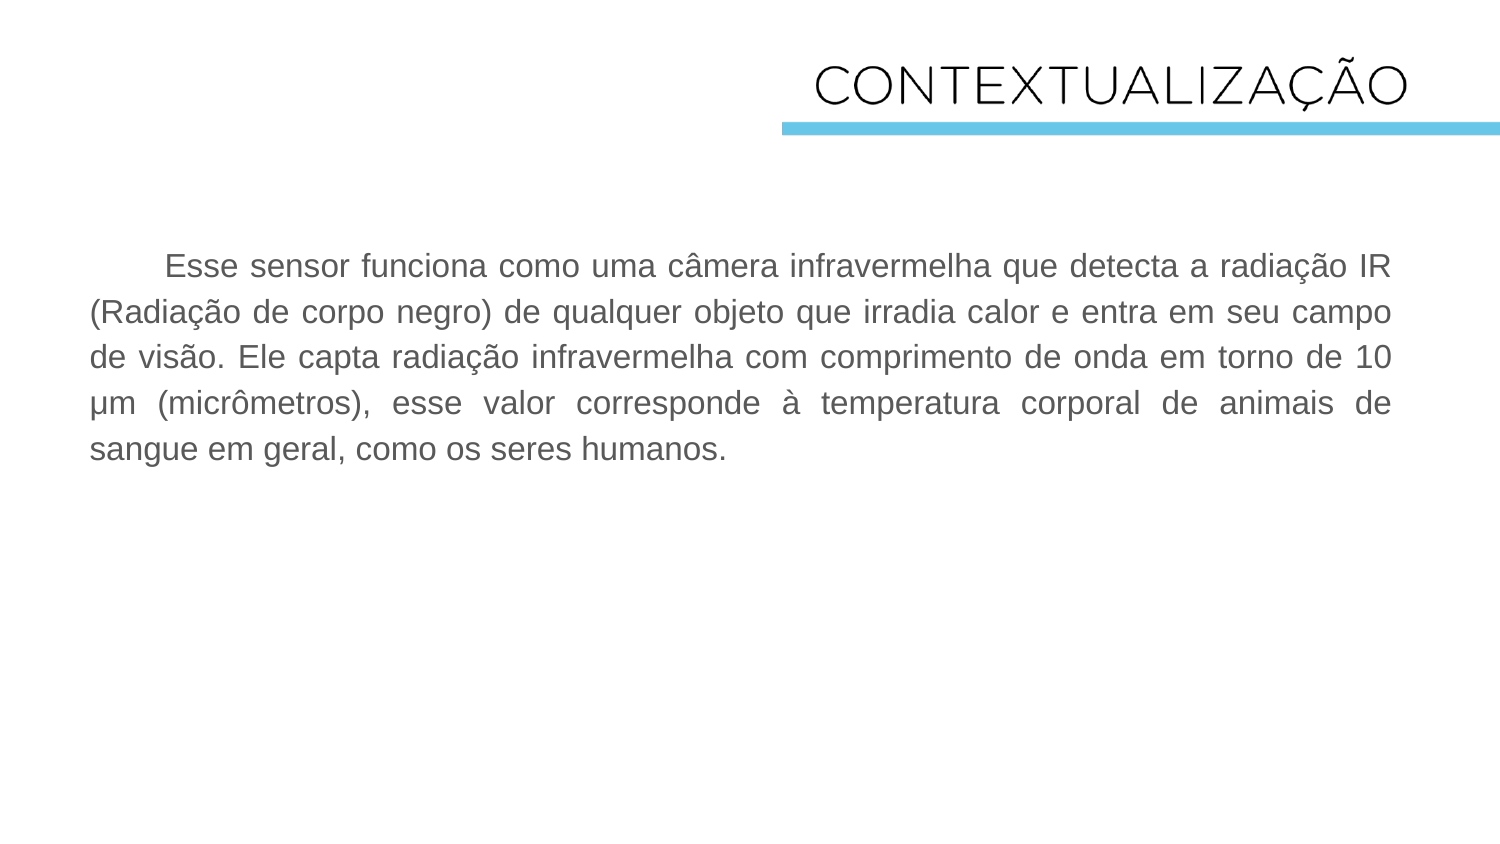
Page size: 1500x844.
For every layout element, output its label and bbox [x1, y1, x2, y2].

picture [74, 0, 1500, 794]
